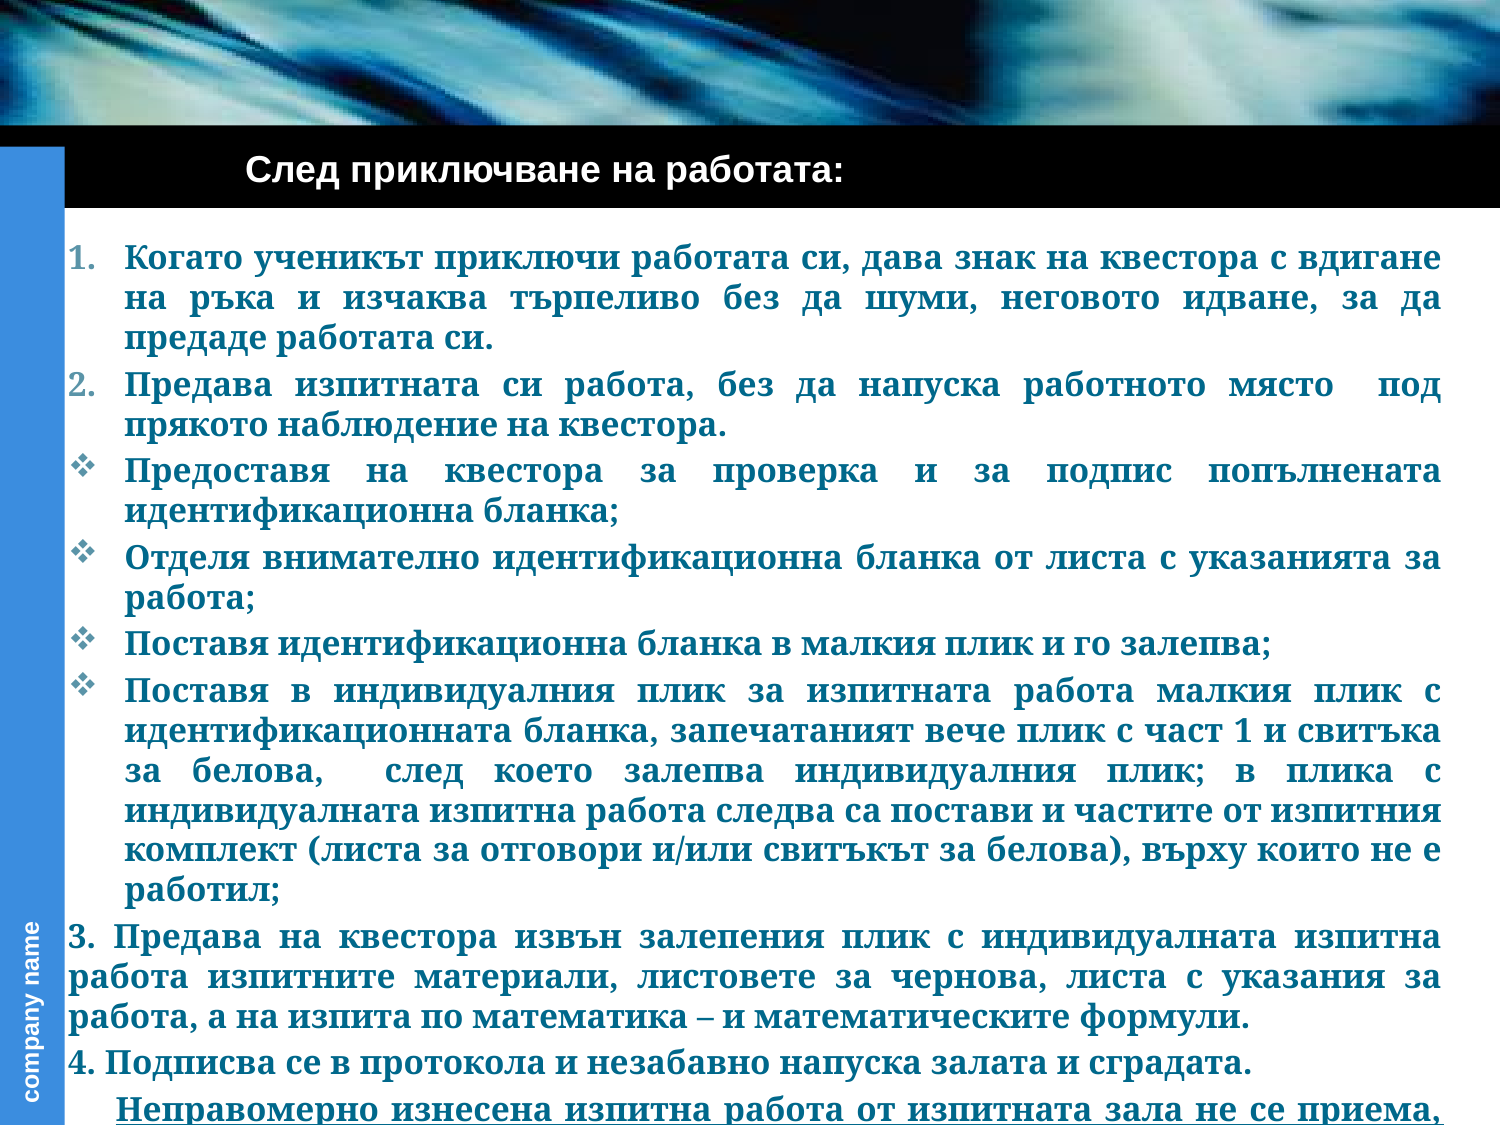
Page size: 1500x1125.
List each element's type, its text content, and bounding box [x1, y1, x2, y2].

text_box След приключване на работата: [230, 137, 939, 197]
picture [999, 0, 1500, 125]
picture [0, 0, 1002, 125]
list Когато ученикът приключи работата си, дава знак на квестора с вдигане на ръка и изчаква търпеливо без да шуми, неговото идване, за да предаде работата си. Предава изпитната си работа, без да напуска работното място под прякото наблюдение на квестора. Предоставя на квестора за проверка и за подпис попълнената идентификационна бланка; Отделя внимателно идентификационна бланка от листа с указанията за работа; Поставя идентификационна бланка в малкия плик и го залепва; Поставя в индивидуалния плик за изпитната работа малкия плик с идентификационната бланка, запечатаният вече плик с част 1 и свитъка за белова, след което залепва индивидуалния плик; в плика с индивидуалната изпитна работа следва са постави и частите от изпитния комплект (листа за отговори и/или свитъкът за белова), върху които не е работил; 3. Предава на квестора извън залепения плик с индивидуалната изпитна работа изпитните материали, листовете за чернова, листа с указания за работа, а на изпита по математика – и математическите формули. 4. Подписва се в протокола и незабавно напуска залата и сградата. Неправомерно изнесена изпитна работа от изпитната зала не се приема, не се засекретява и не се оценява. [53, 228, 1459, 1125]
